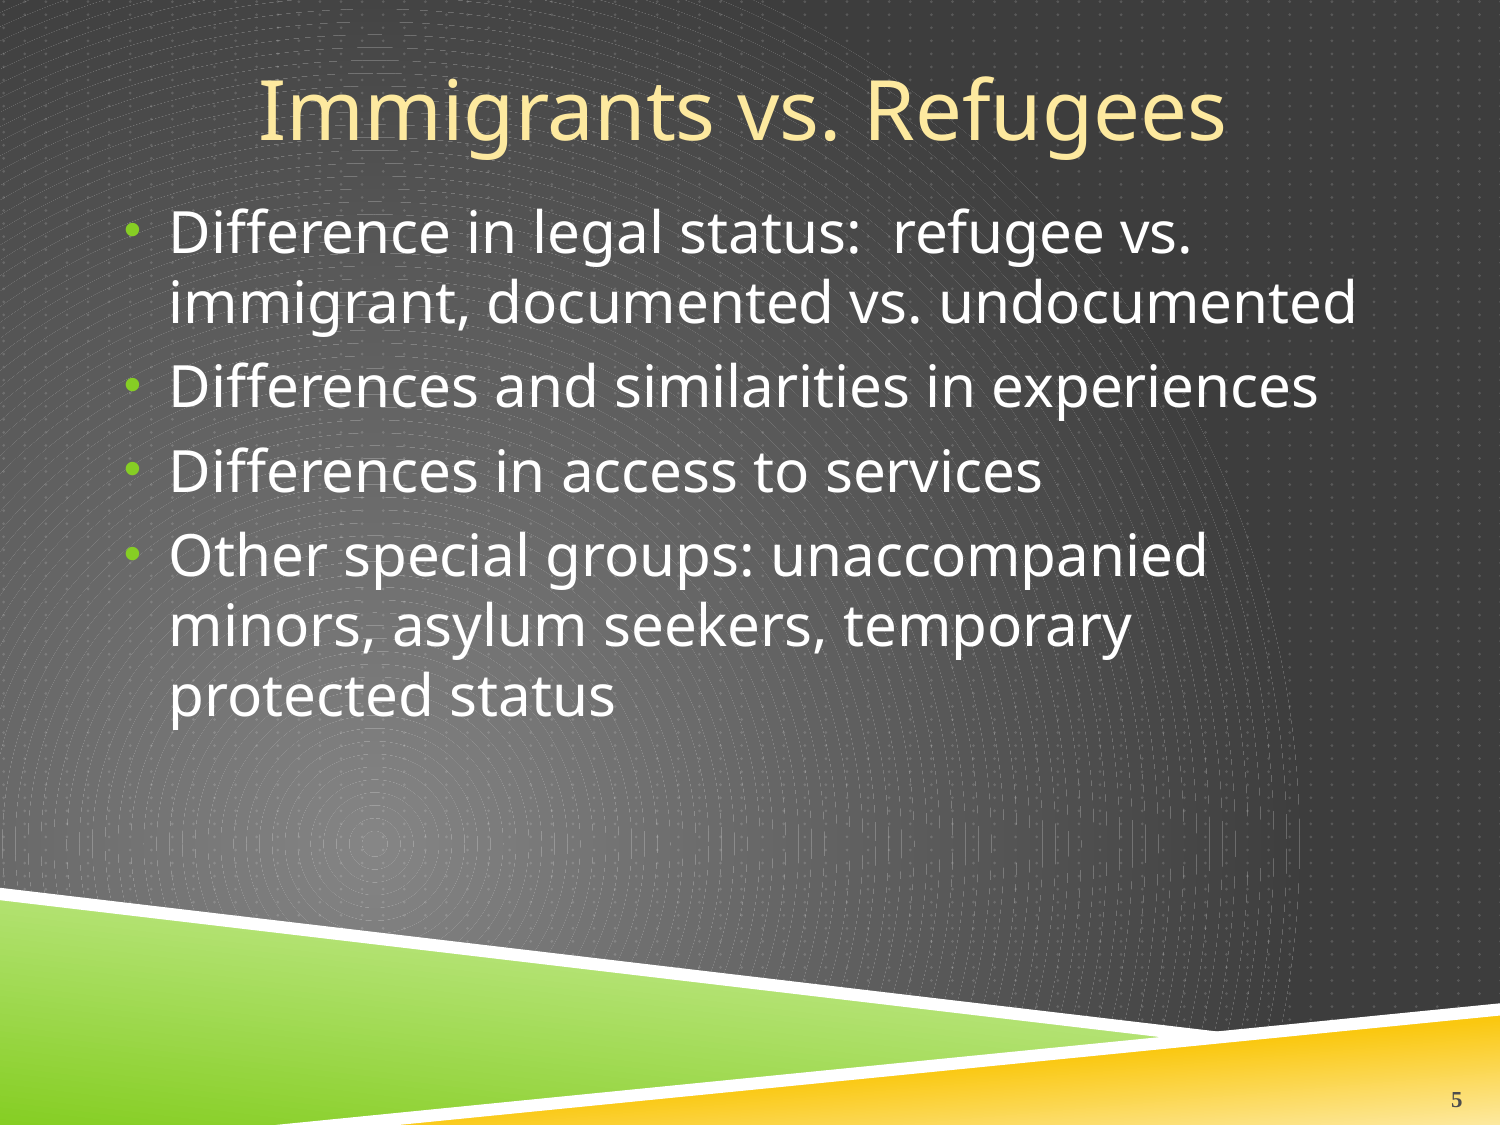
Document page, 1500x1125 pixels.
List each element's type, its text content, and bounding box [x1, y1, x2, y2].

text_box Immigrants vs. Refugees [106, 50, 1382, 233]
slide_number 5 [1387, 1052, 1463, 1113]
list Difference in legal status: refugee vs. immigrant, documented vs. undocumented Differences and similarities in experiences Differences in access to services Other special groups: unaccompanied minors, asylum seekers, temporary protected status [112, 187, 1388, 875]
